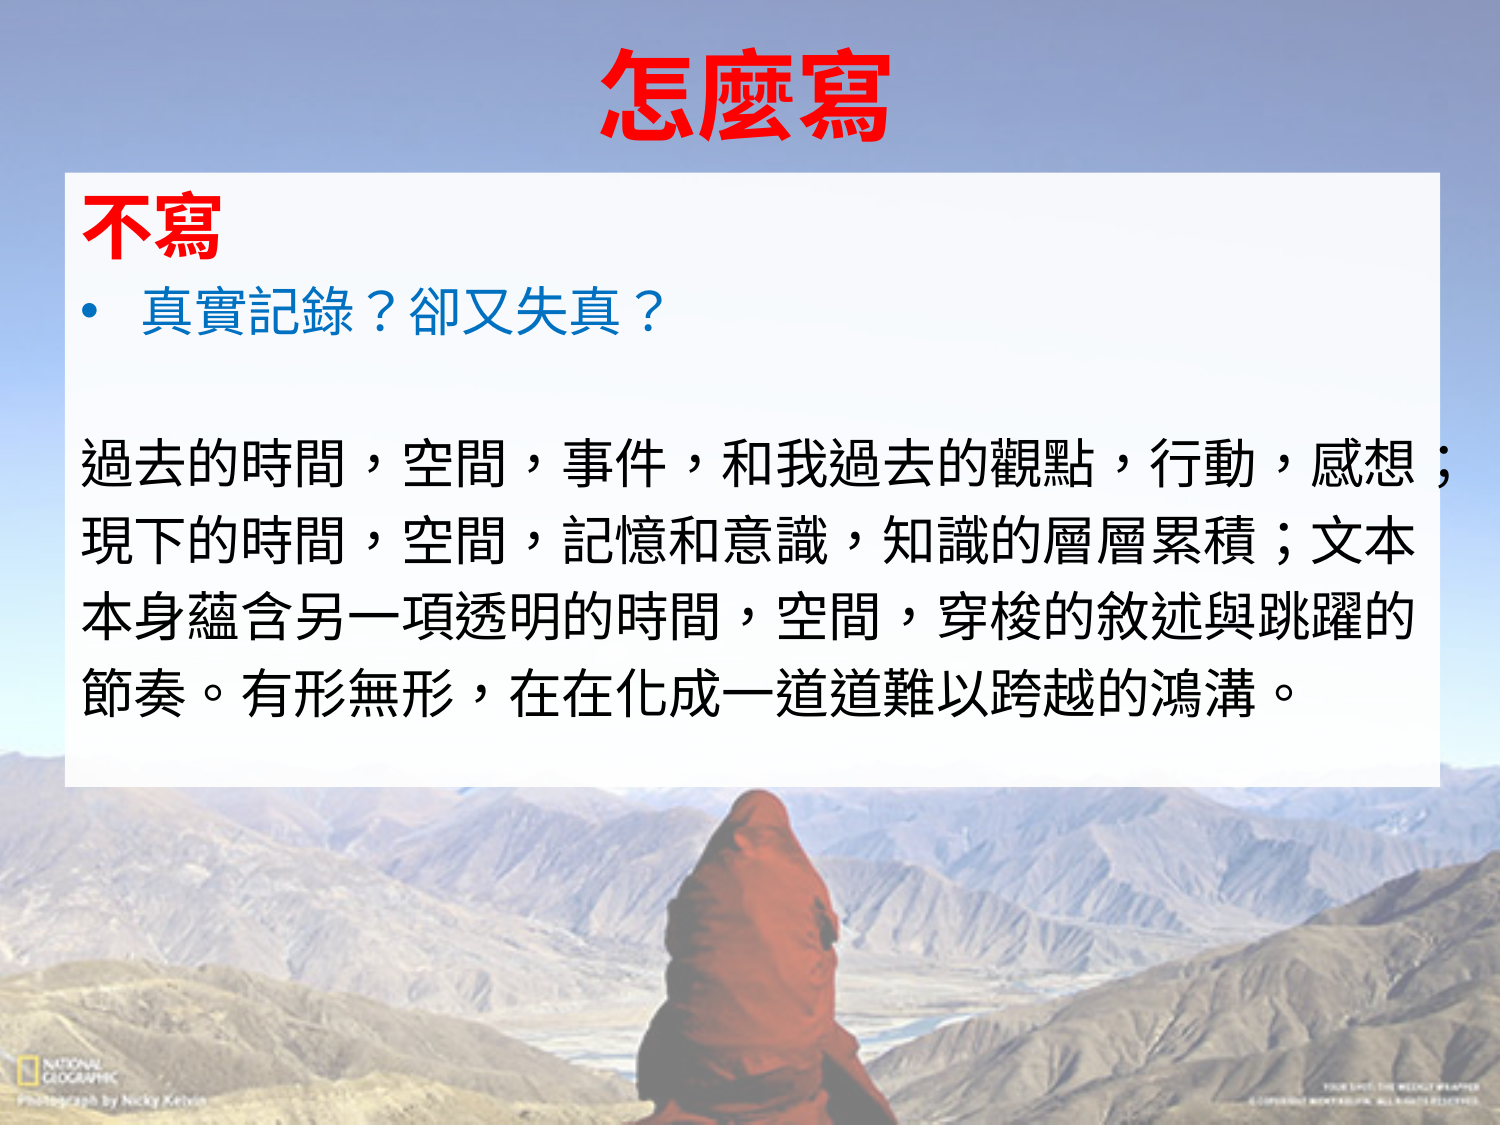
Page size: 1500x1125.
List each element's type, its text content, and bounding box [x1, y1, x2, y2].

title 怎麼寫 [71, 0, 1422, 172]
list 不寫 真實記錄？卻又失真？ 過去的時間，空間，事件，和我過去的觀點，行動，感想；現下的時間，空間，記憶和意識，知識的層層累積；文本本身蘊含另一項透明的時間，空間，穿梭的敘述與跳躍的節奏。有形無形，在在化成一道道難以跨越的鴻溝。 [64, 172, 1441, 787]
